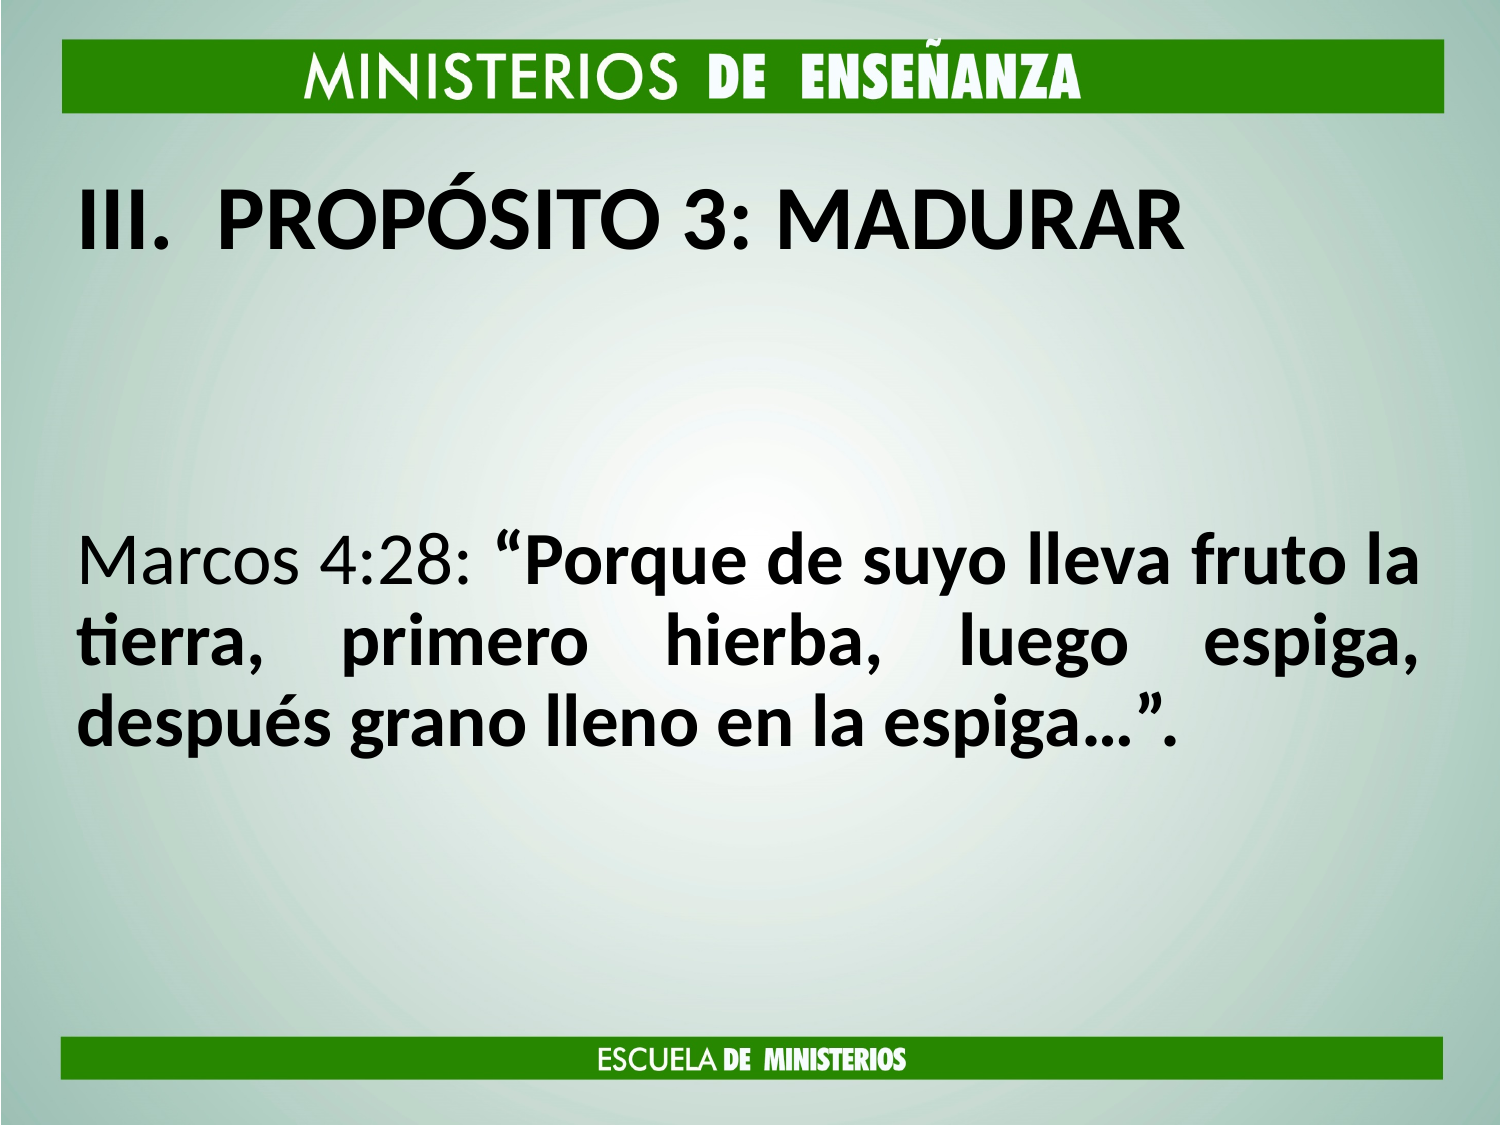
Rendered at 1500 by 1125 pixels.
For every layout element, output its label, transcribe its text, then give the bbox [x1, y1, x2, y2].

title PROPÓSITO 3: MADURAR [61, 161, 1437, 278]
list Marcos 4:28: “Porque de suyo lleva fruto la tierra, primero hierba, luego espiga, después grano lleno en la espiga…”. [61, 299, 1437, 1014]
